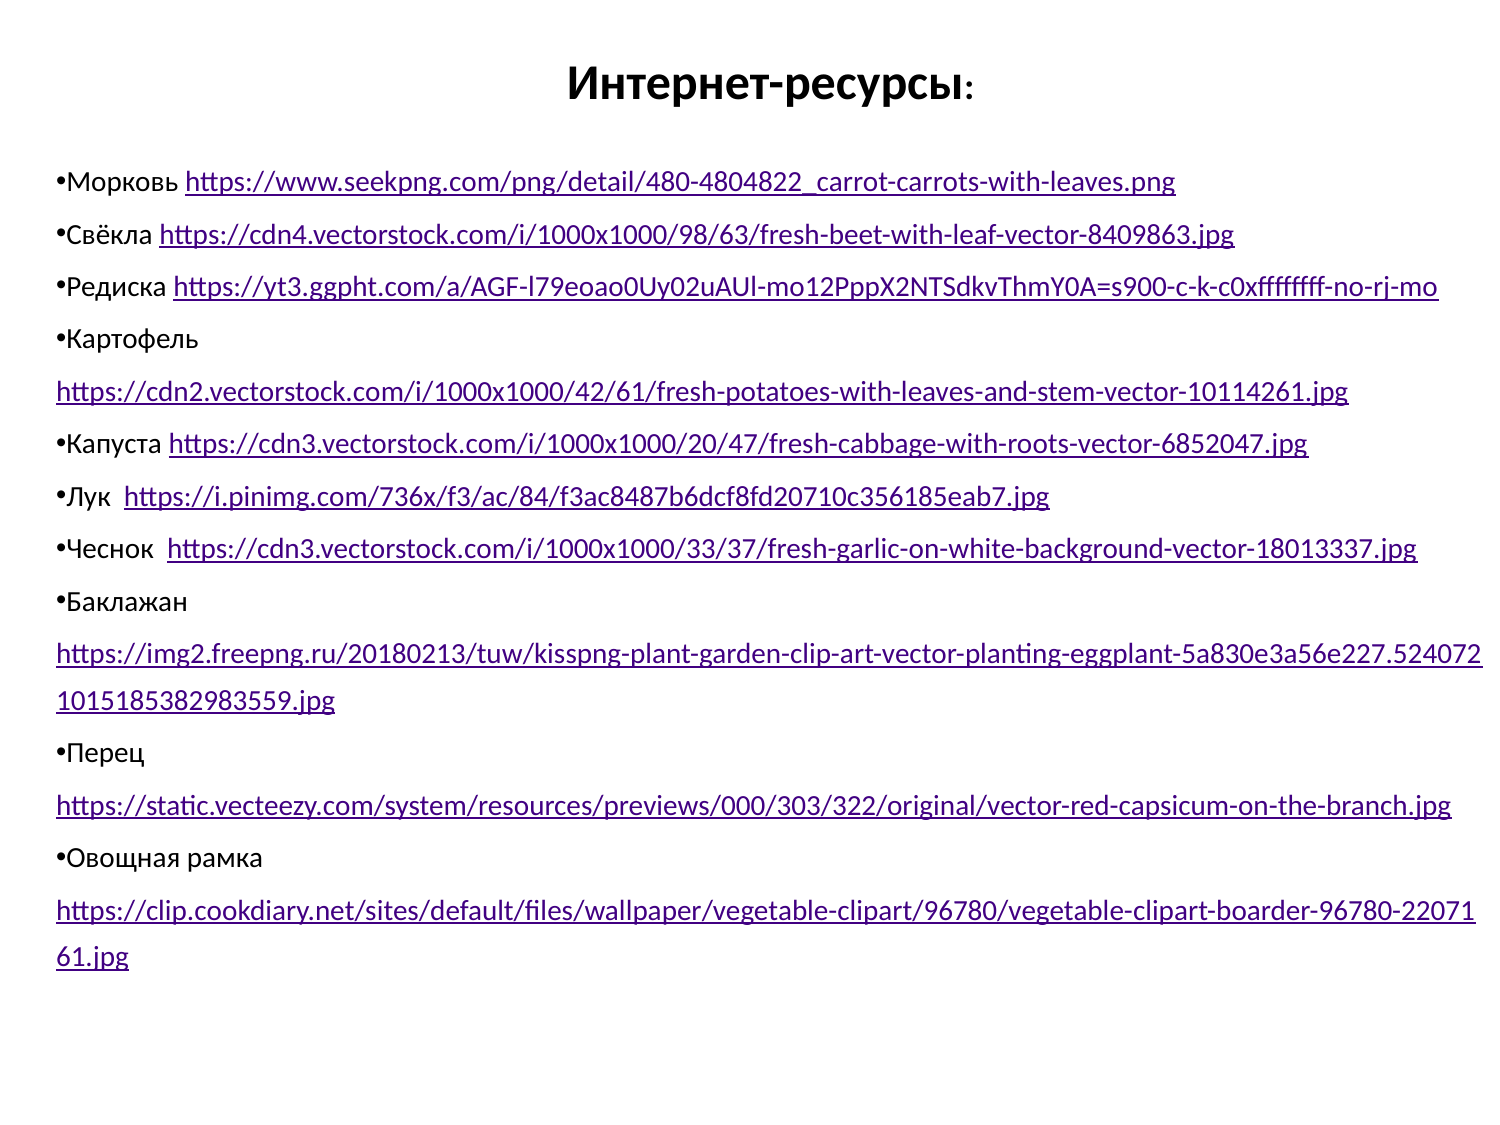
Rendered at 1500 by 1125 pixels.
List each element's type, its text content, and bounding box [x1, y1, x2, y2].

text_box Интернет-ресурсы: Морковь https://www.seekpng.com/png/detail/480-4804822_carrot-carrots-with-leaves.png Свёкла https://cdn4.vectorstock.com/i/1000x1000/98/63/fresh-beet-with-leaf-vector-8409863.jpg Редиска https://yt3.ggpht.com/a/AGF-l79eoao0Uy02uAUl-mo12PppX2NTSdkvThmY0A=s900-c-k-c0xffffffff-no-rj-mo Картофель https://cdn2.vectorstock.com/i/1000x1000/42/61/fresh-potatoes-with-leaves-and-stem-vector-10114261.jpg Капуста https://cdn3.vectorstock.com/i/1000x1000/20/47/fresh-cabbage-with-roots-vector-6852047.jpg Лук https://i.pinimg.com/736x/f3/ac/84/f3ac8487b6dcf8fd20710c356185eab7.jpg Чеснок https://cdn3.vectorstock.com/i/1000x1000/33/37/fresh-garlic-on-white-background-vector-18013337.jpg Баклажан https://img2.freepng.ru/20180213/tuw/kisspng-plant-garden-clip-art-vector-planting-eggplant-5a830e3a56e227.5240721015185382983559.jpg Перец https://static.vecteezy.com/system/resources/previews/000/303/322/original/vector-red-capsicum-on-the-branch.jpg Овощная рамка https://clip.cookdiary.net/sites/default/files/wallpaper/vegetable-clipart/96780/vegetable-clipart-boarder-96780-2207161.jpg [41, 42, 1500, 1125]
